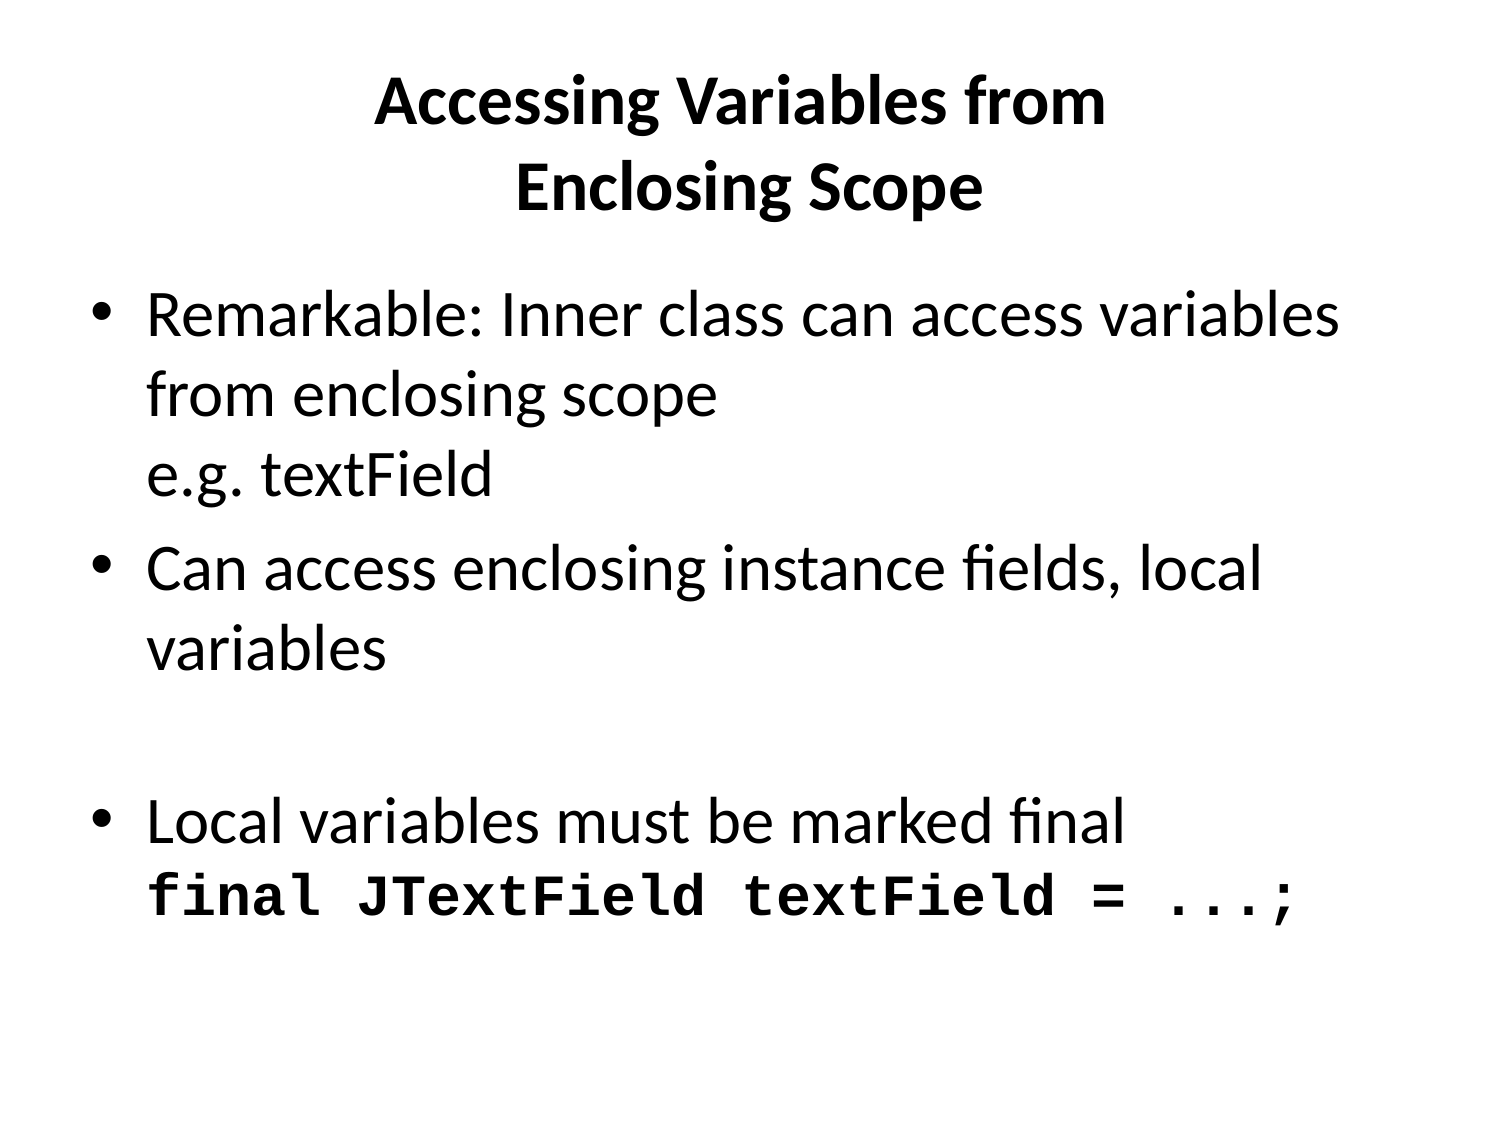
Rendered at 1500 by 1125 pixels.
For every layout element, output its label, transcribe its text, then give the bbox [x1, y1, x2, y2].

title Accessing Variables from Enclosing Scope [75, 45, 1425, 233]
list Remarkable: Inner class can access variables from enclosing scope e.g. textField Can access enclosing instance fields, local variables Local variables must be marked final final JTextField textField = ...; [75, 262, 1425, 1005]
